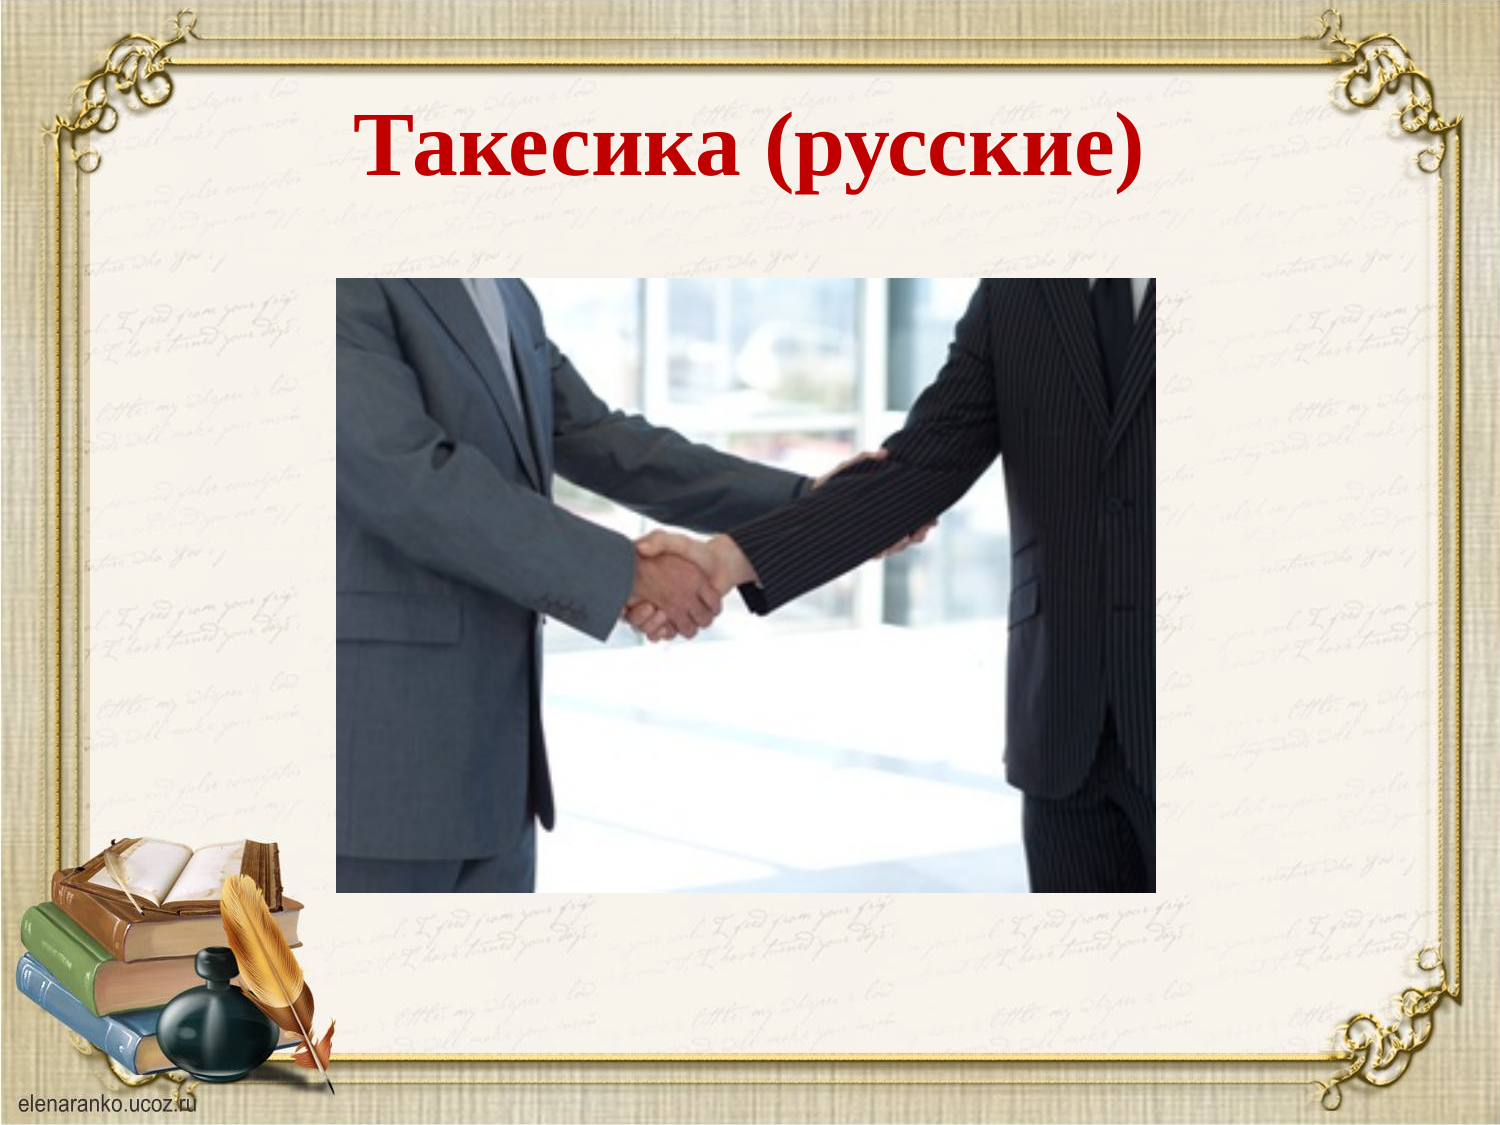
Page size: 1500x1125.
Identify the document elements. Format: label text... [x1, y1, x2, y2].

picture [0, 0, 1500, 1125]
title Такесика (русские) [75, 45, 1425, 233]
